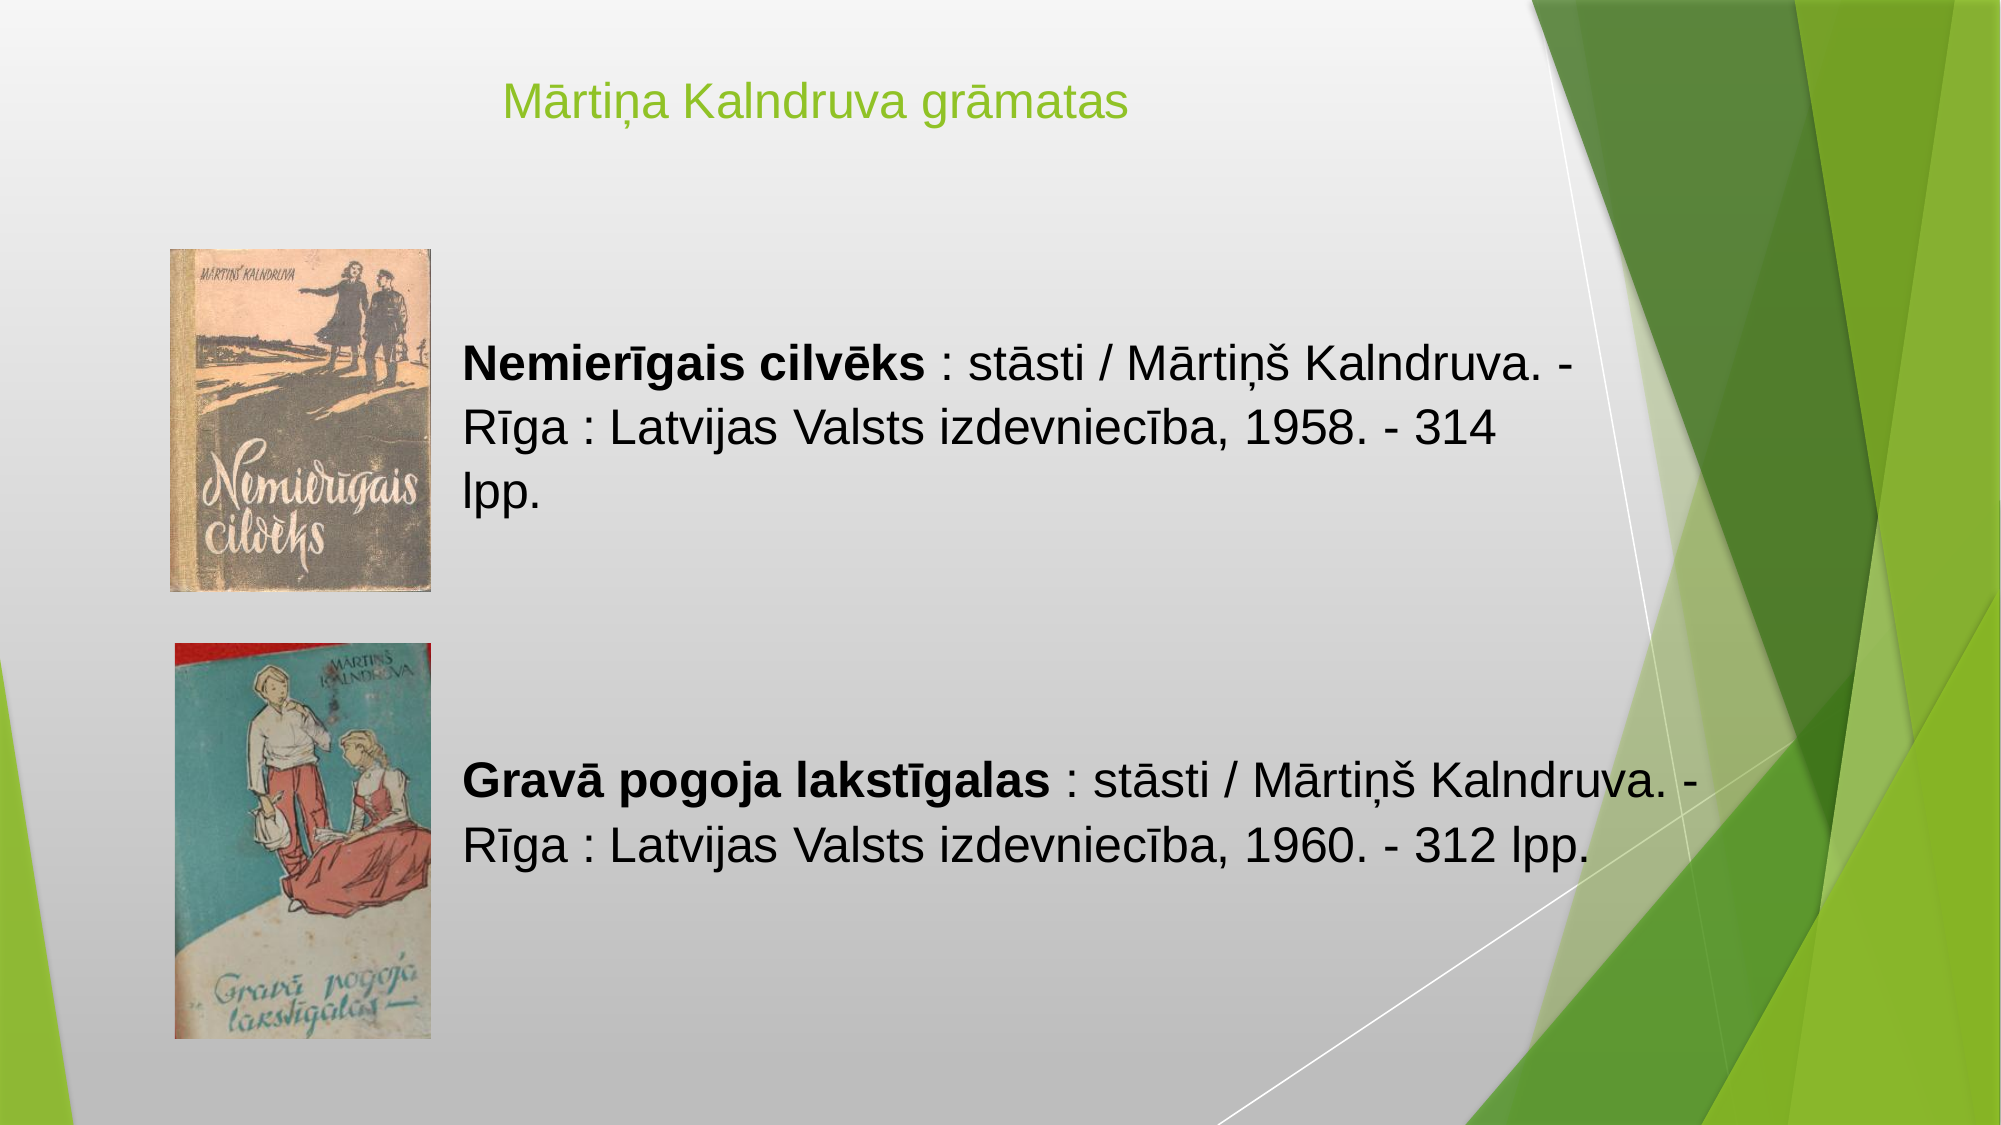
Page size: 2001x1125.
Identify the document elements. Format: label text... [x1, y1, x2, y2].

title Mārtiņa Kalndruva grāmatas [111, 60, 1522, 278]
picture [174, 642, 432, 1040]
text_box Nemierīgais cilvēks : stāsti / Mārtiņš Kalndruva. - Rīga : Latvijas Valsts izdevniecība, 1958. - 314 lpp. [447, 318, 1596, 526]
text_box Gravā pogoja lakstīgalas : stāsti / Mārtiņš Kalndruva. - Rīga : Latvijas Valsts izdevniecība, 1960. - 312 lpp. [447, 736, 1722, 880]
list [170, 249, 432, 593]
